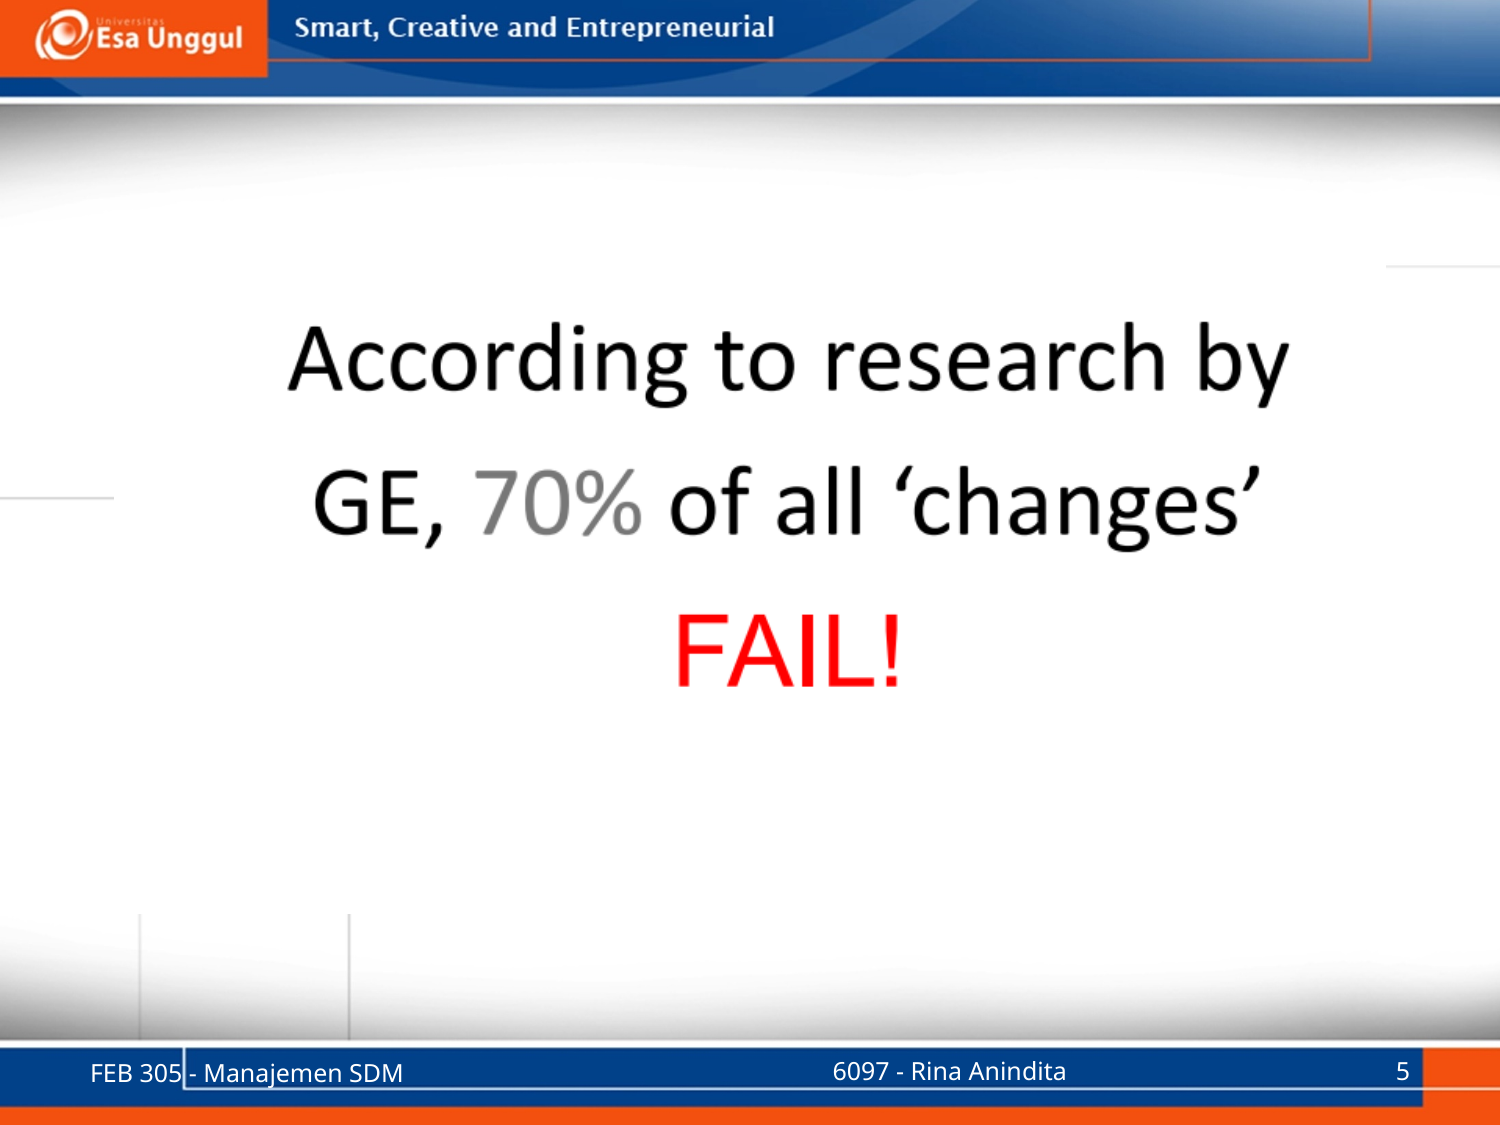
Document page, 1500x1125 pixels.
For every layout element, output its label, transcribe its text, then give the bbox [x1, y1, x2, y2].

footer 6097 - Rina Anindita [712, 1042, 1188, 1103]
picture [0, 0, 1500, 1125]
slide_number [75, 1042, 645, 1103]
slide_number 5 [1250, 1042, 1425, 1103]
